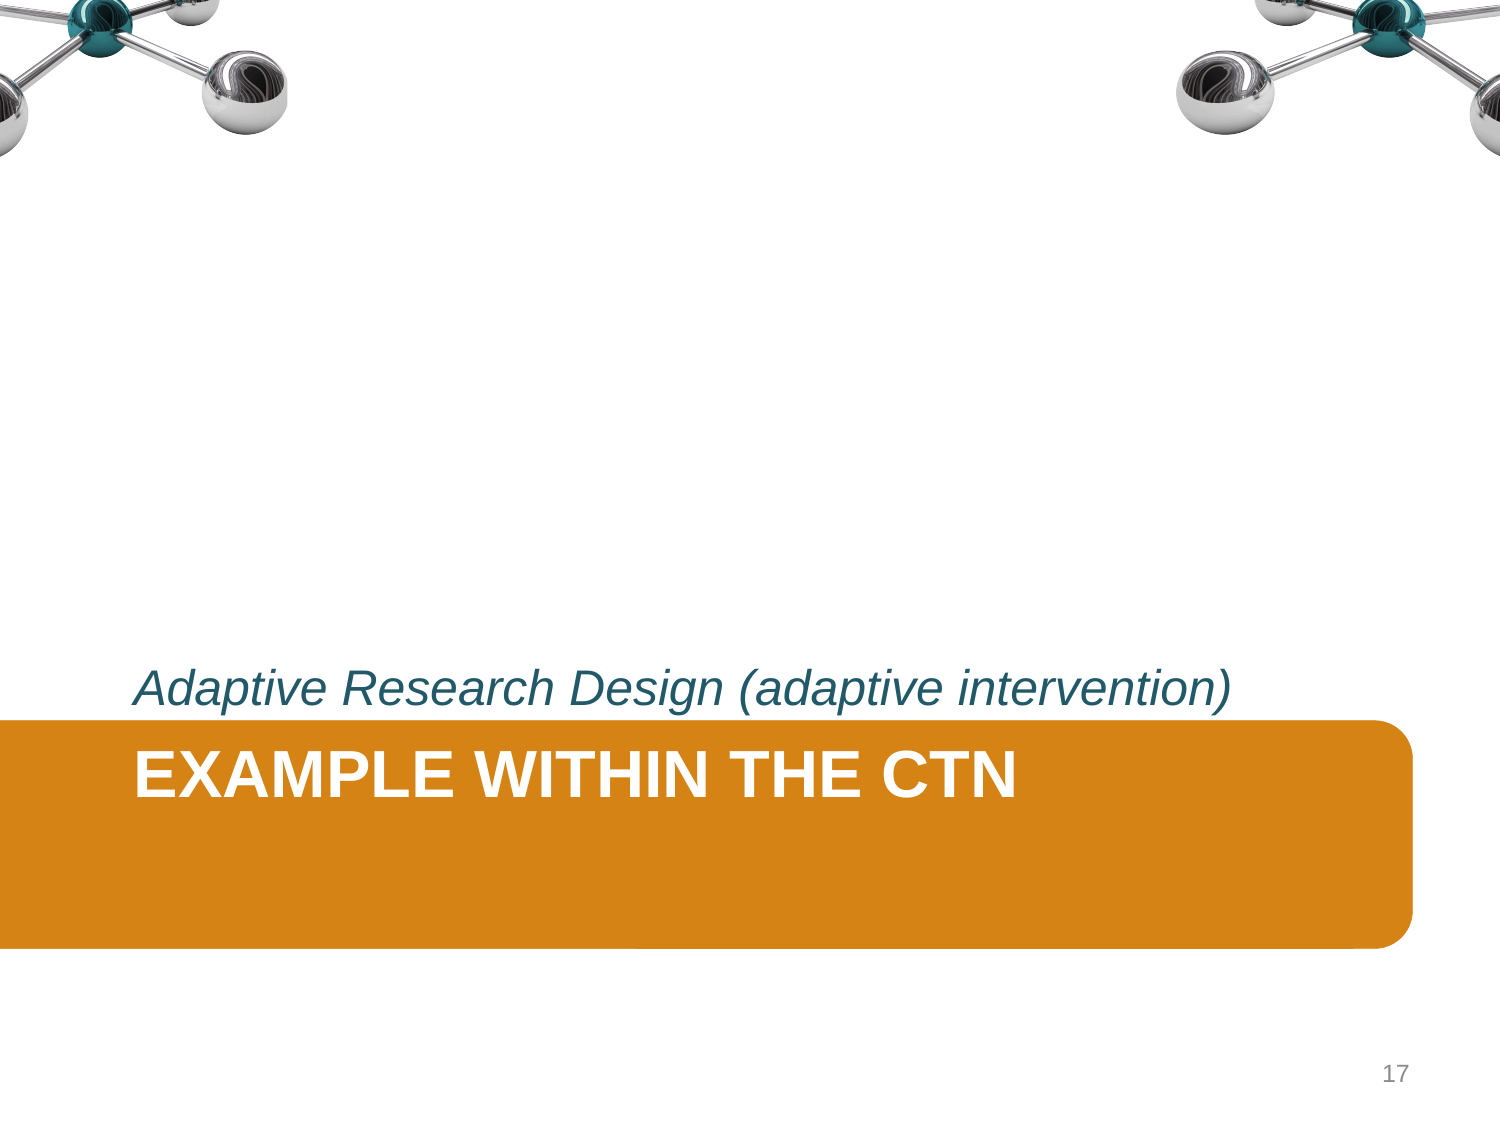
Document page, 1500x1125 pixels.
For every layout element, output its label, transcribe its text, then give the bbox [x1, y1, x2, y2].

slide_number 17 [1074, 1042, 1425, 1103]
list Adaptive Research Design (adaptive intervention) [118, 476, 1394, 723]
title Example within the CTN [118, 723, 1394, 947]
picture [1100, 0, 1500, 225]
picture [0, 0, 288, 163]
